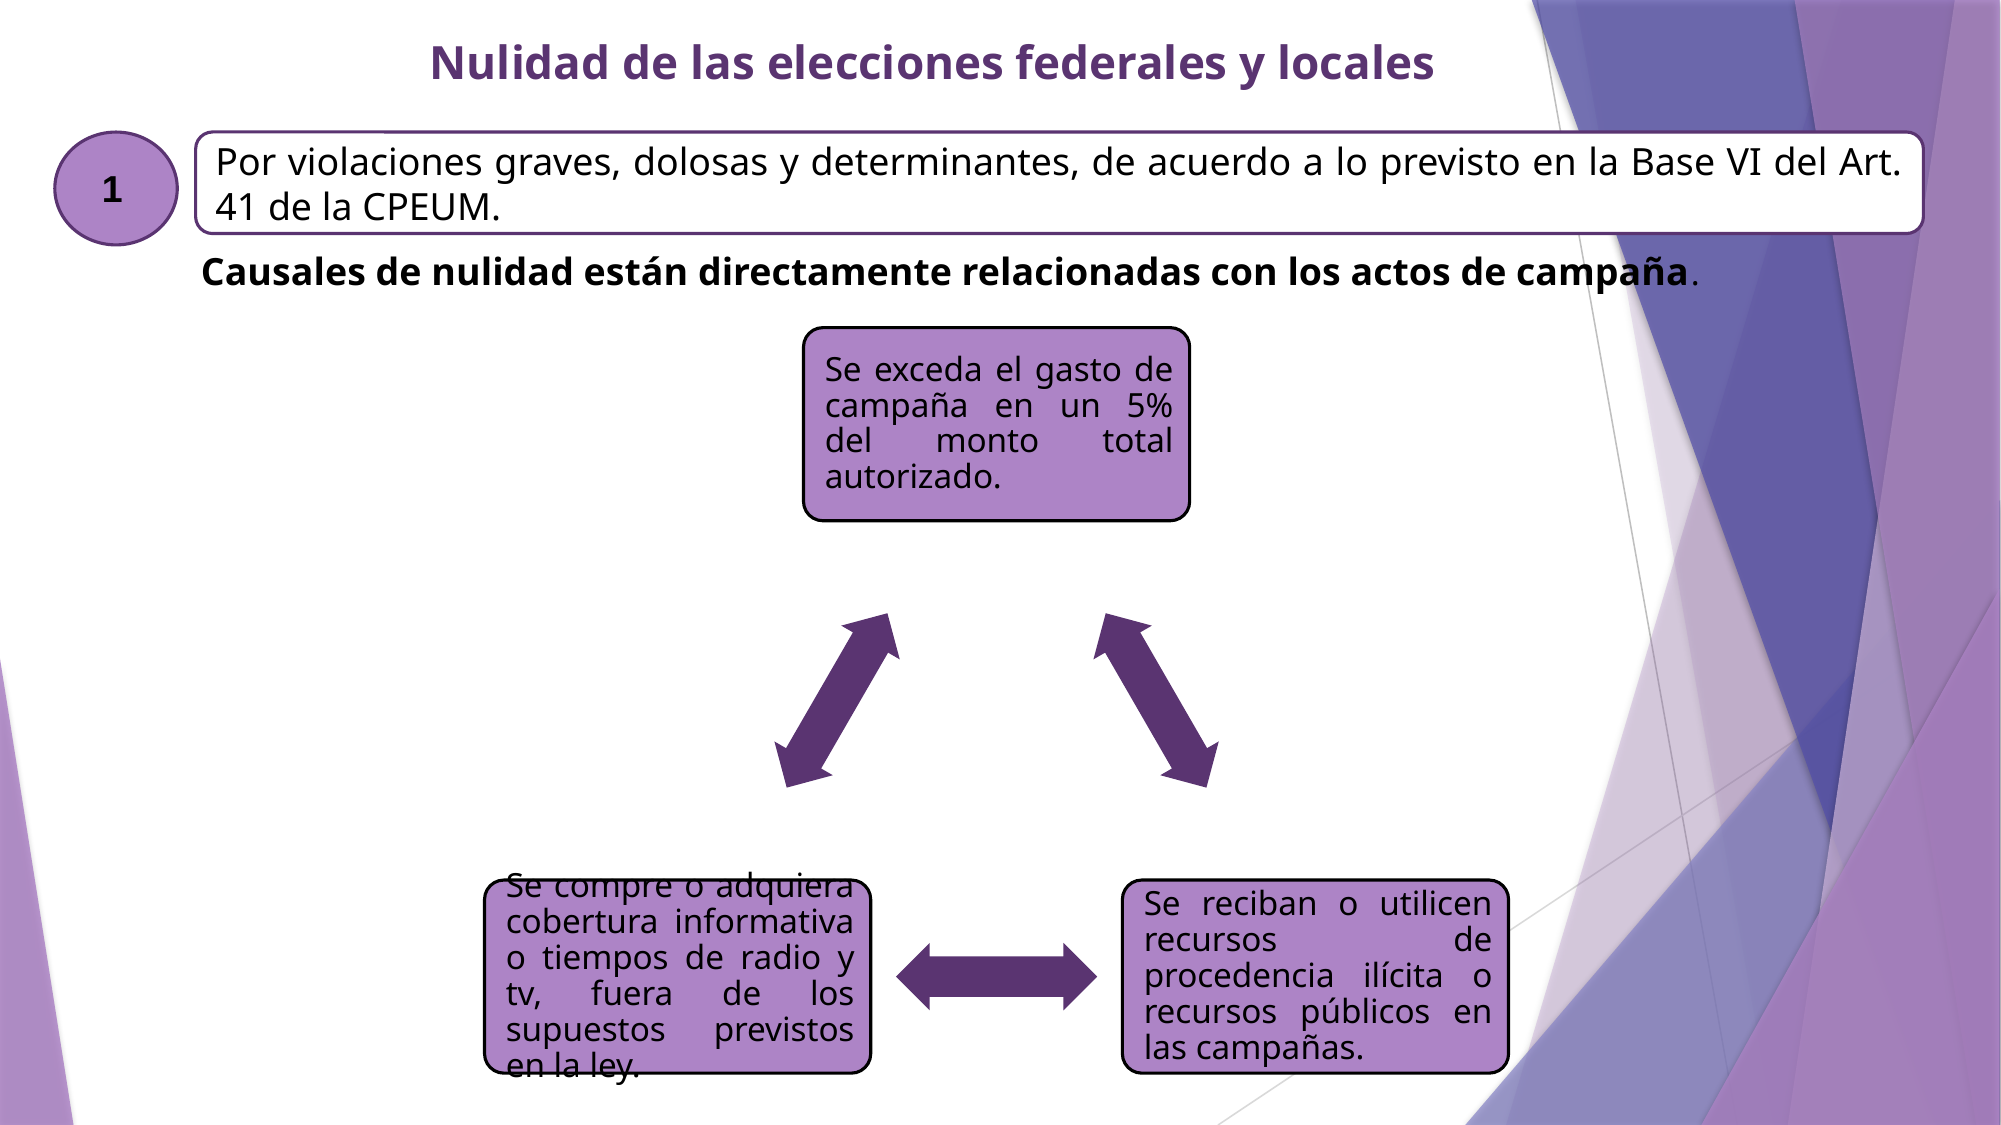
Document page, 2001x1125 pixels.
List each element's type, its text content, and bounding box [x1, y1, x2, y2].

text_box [189, 326, 1805, 1074]
text_box [53, 130, 171, 240]
text_box Causales de nulidad están directamente relacionadas con los actos de campaña. [54, 240, 1855, 301]
text_box Nulidad de las elecciones federales y locales [414, 25, 1452, 96]
text_box 1 [87, 158, 178, 218]
text_box Por violaciones graves, dolosas y determinantes, de acuerdo a lo previsto en la Base VI del Art. 41 de la CPEUM. [194, 130, 1925, 236]
